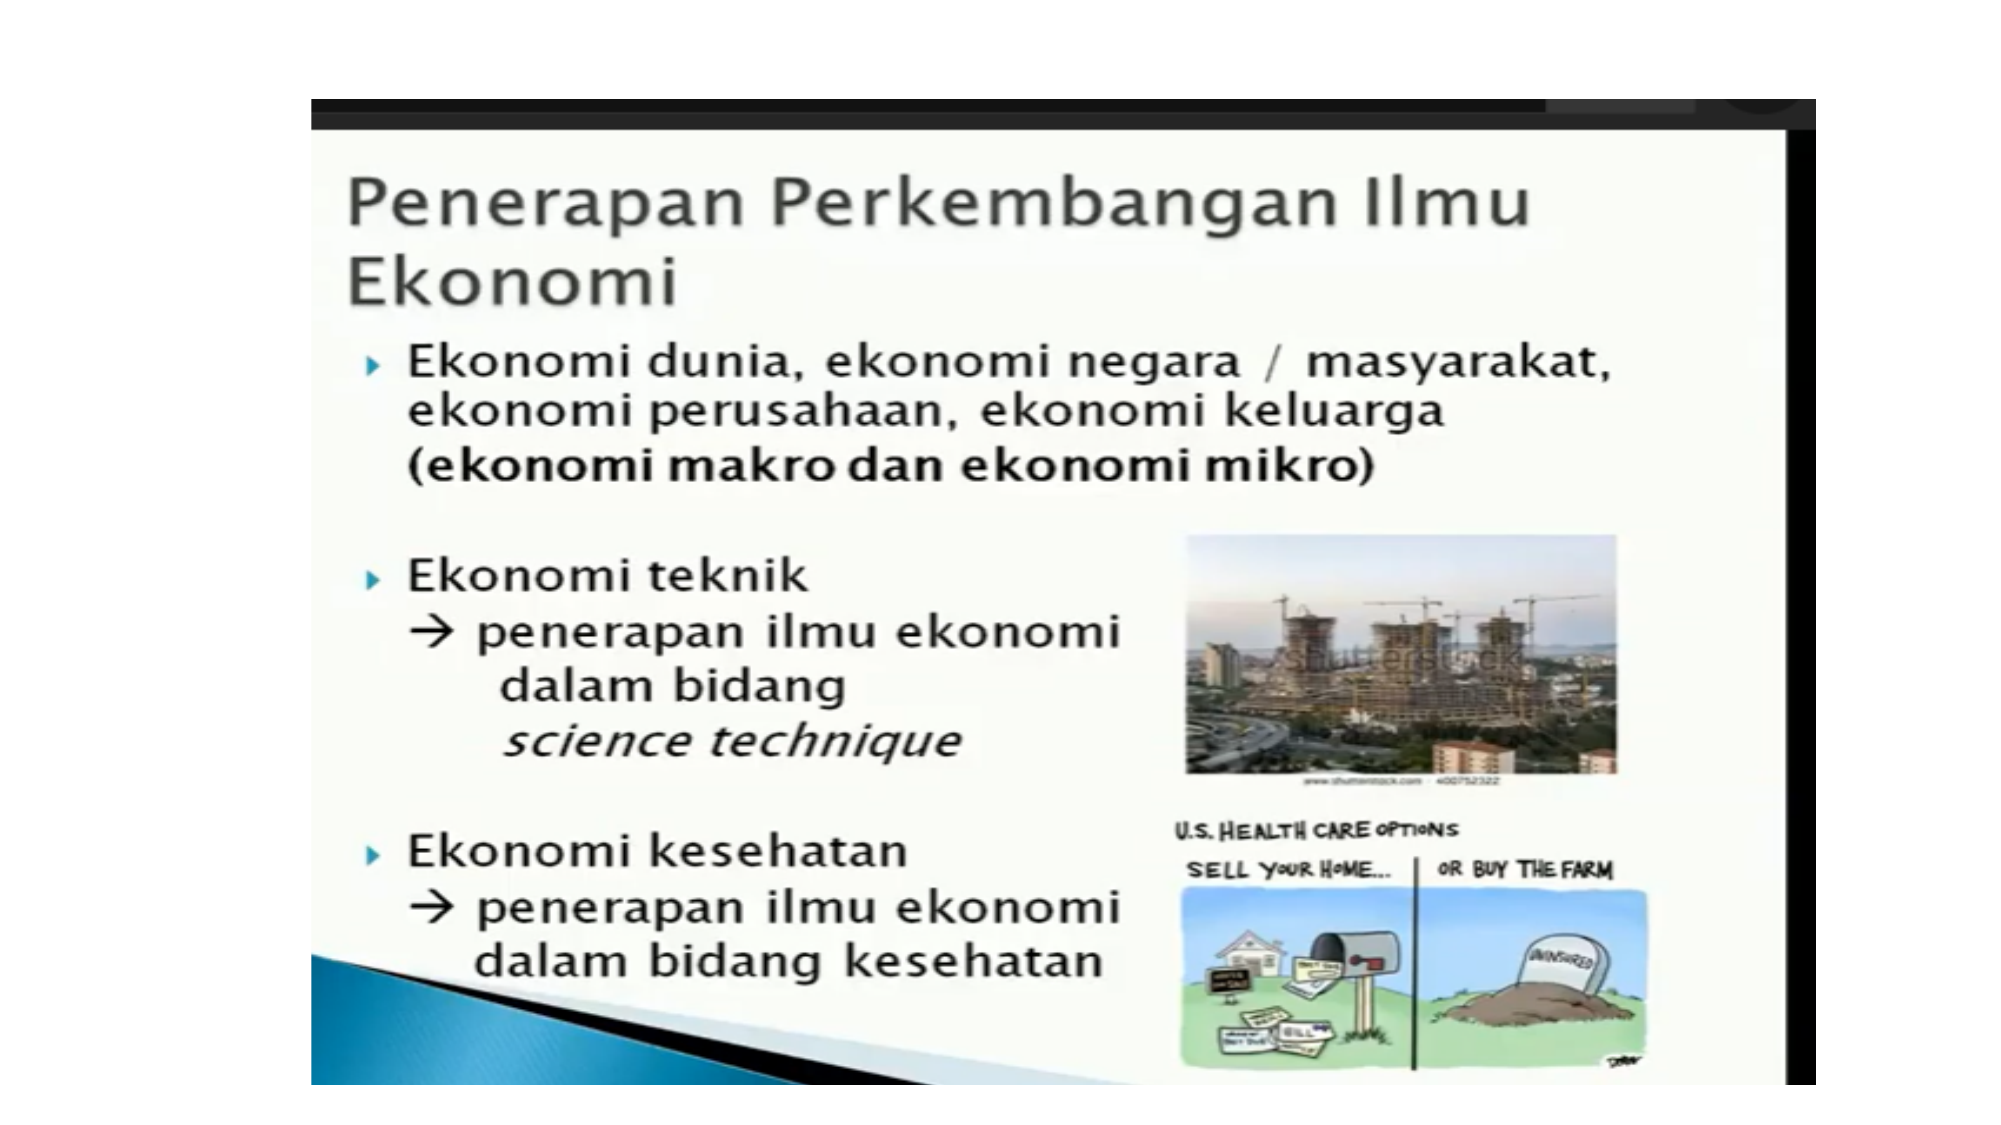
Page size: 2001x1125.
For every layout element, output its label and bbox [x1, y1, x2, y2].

picture [311, 99, 1816, 1085]
